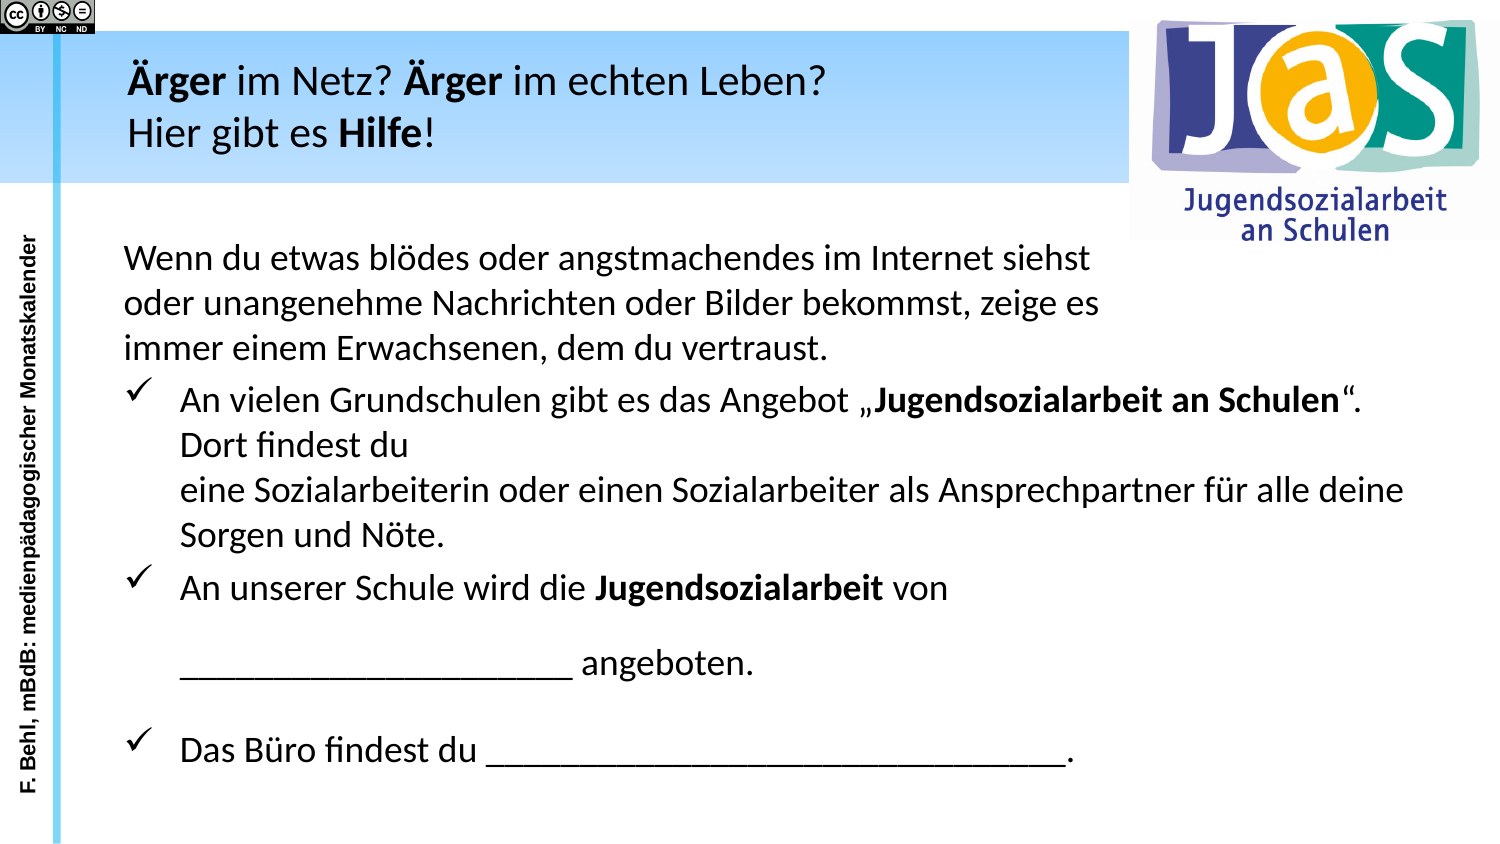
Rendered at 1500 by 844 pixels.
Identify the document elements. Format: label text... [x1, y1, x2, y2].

picture [0, 0, 95, 34]
picture [1128, 19, 1500, 241]
text_box Wenn du etwas blödes oder angstmachendes im Internet siehst oder unangenehme Nachrichten oder Bilder bekommst, zeige es immer einem Erwachsenen, dem du vertraust. An vielen Grundschulen gibt es das Angebot „Jugendsozialarbeit an Schulen“. Dort findest du eine Sozialarbeiterin oder einen Sozialarbeiter als Ansprechpartner für alle deine Sorgen und Nöte. An unserer Schule wird die Jugendsozialarbeit von _____________________ angeboten. Das Büro findest du _______________________________. [112, 226, 1436, 803]
title Ärger im Netz? Ärger im echten Leben? Hier gibt es Hilfe! [112, 33, 1123, 175]
